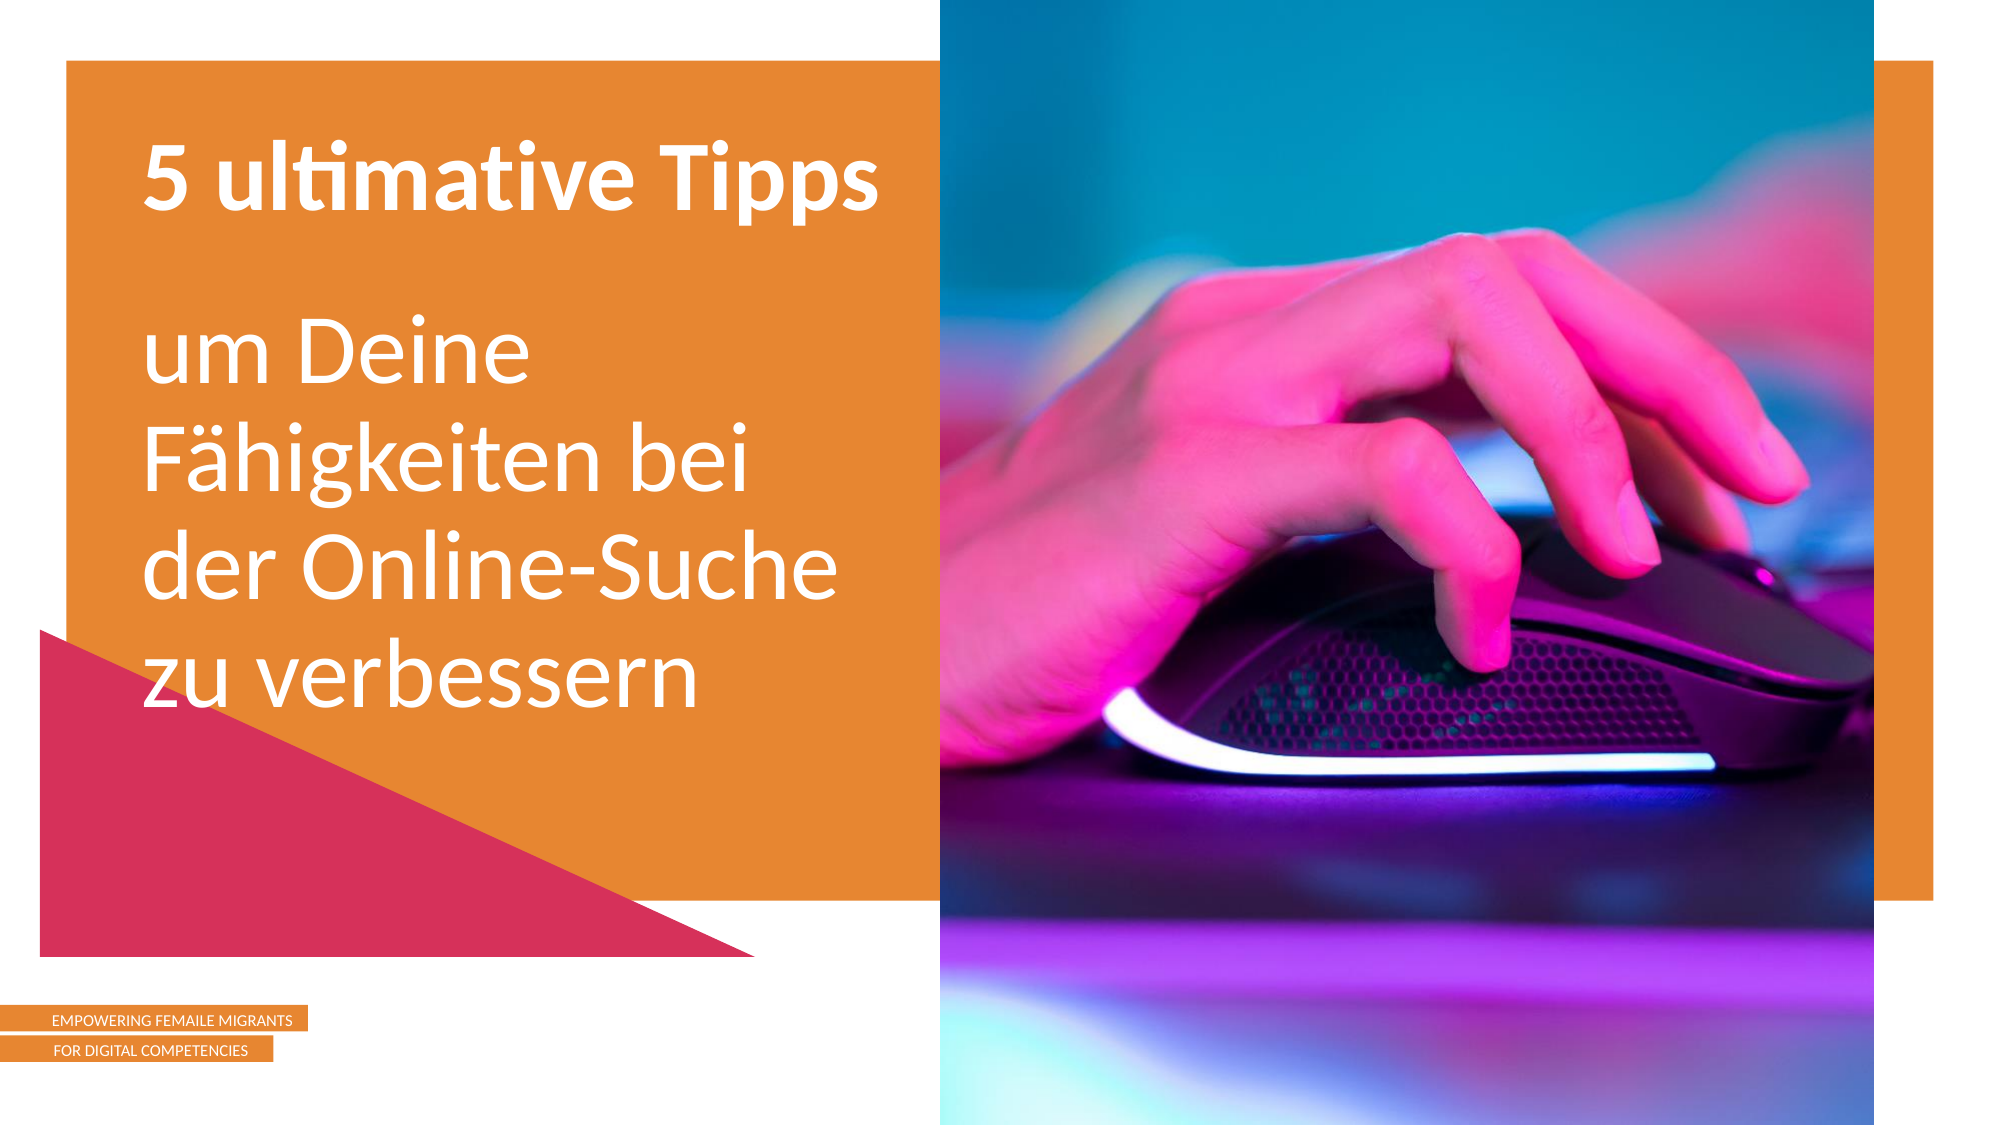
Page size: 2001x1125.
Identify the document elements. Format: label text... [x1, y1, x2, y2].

list um Deine Fähigkeiten bei der Online-Suche zu verbessern [126, 289, 876, 486]
list 5 ultimative Tipps [126, 116, 940, 272]
picture [940, 112, 1874, 1125]
